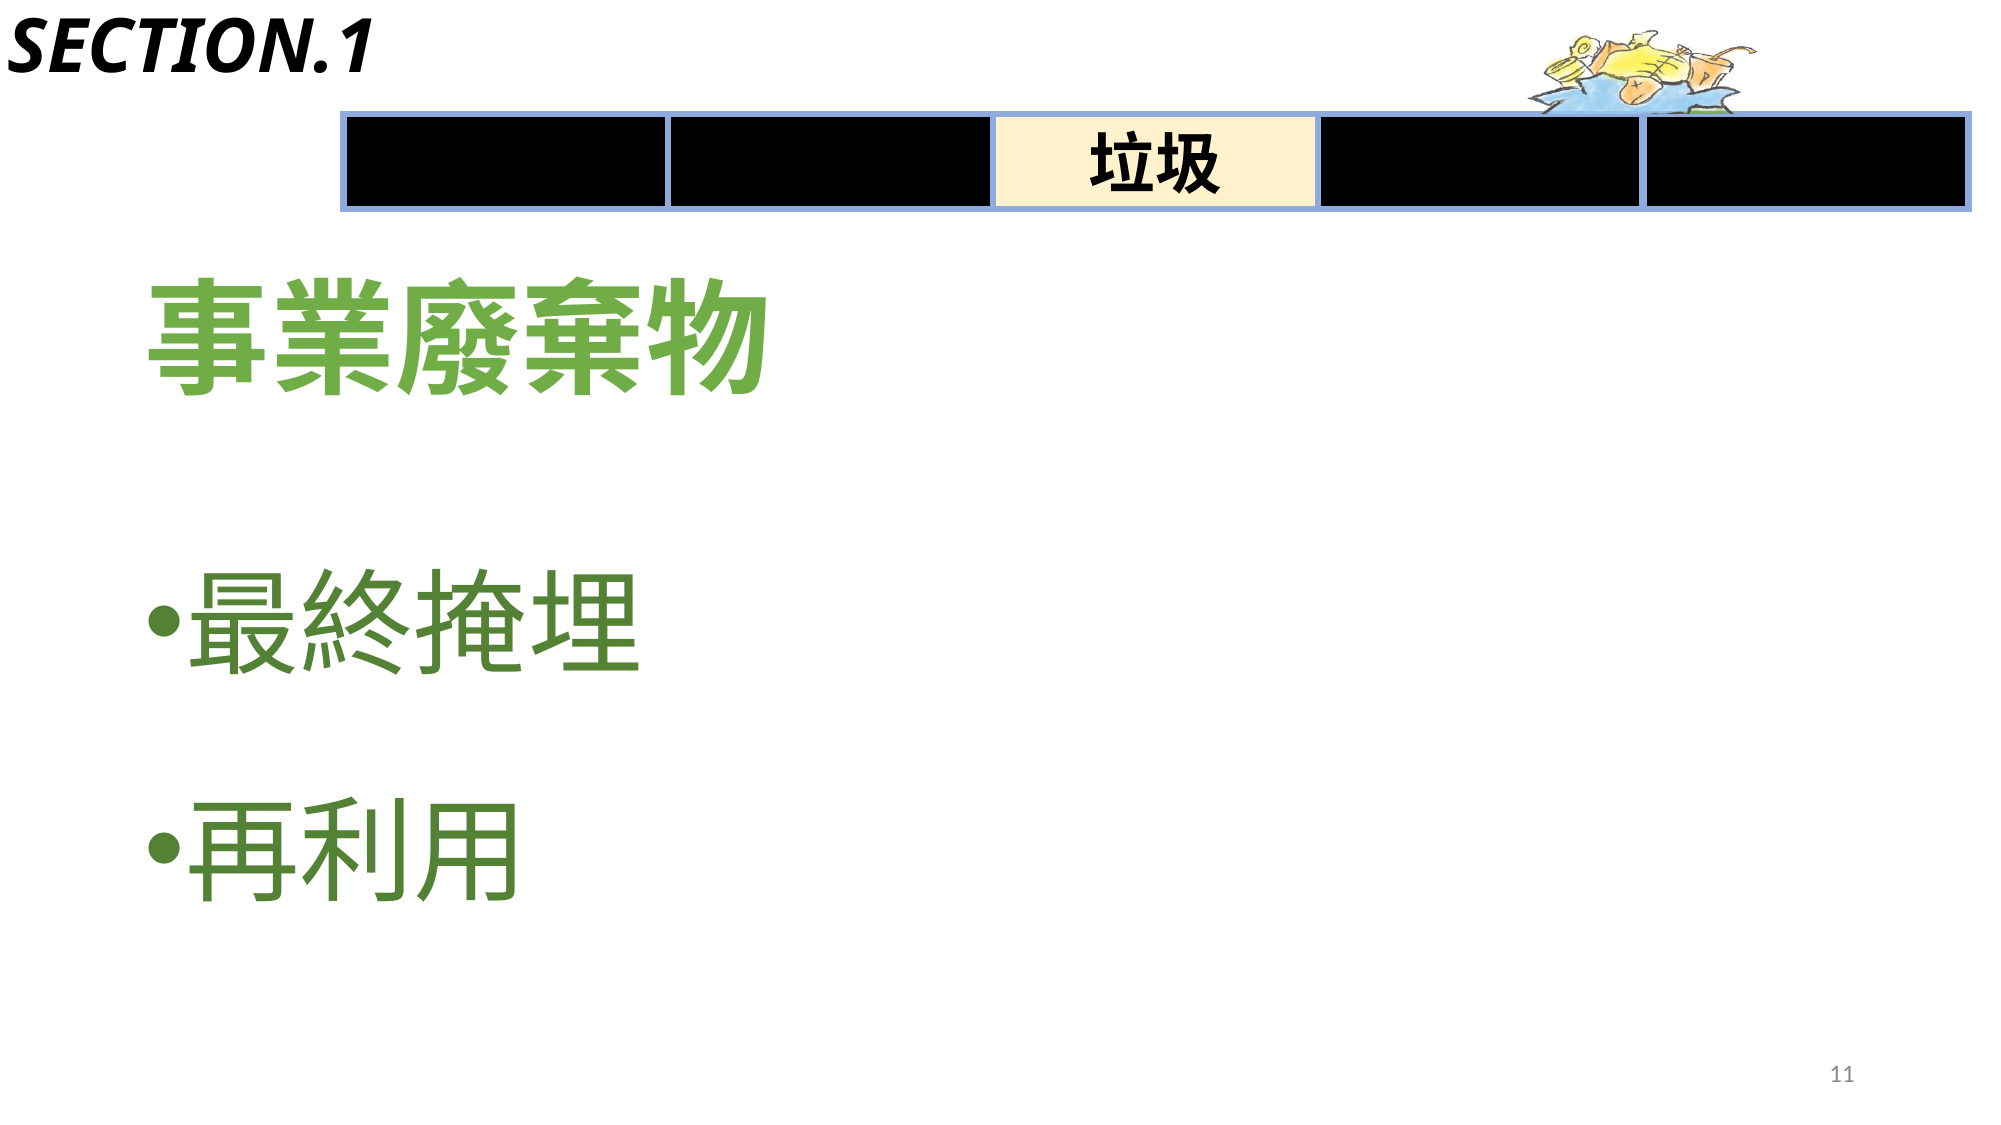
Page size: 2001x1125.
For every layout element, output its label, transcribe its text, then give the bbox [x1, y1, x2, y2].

text_box SECTION.1 [0, 0, 941, 218]
title 事業廢棄物 [136, 234, 1863, 454]
slide_number 11 [1816, 1049, 1863, 1096]
list 最終掩埋 再利用 [136, 474, 1863, 989]
text_box 代際正義 [343, 114, 668, 209]
text_box 生物循環 [1317, 114, 1643, 209]
text_box 永續發展 [668, 114, 993, 209]
picture [1504, 30, 1781, 114]
text_box 垃圾 [993, 114, 1317, 209]
text_box 範圍考量 [1643, 114, 1969, 209]
